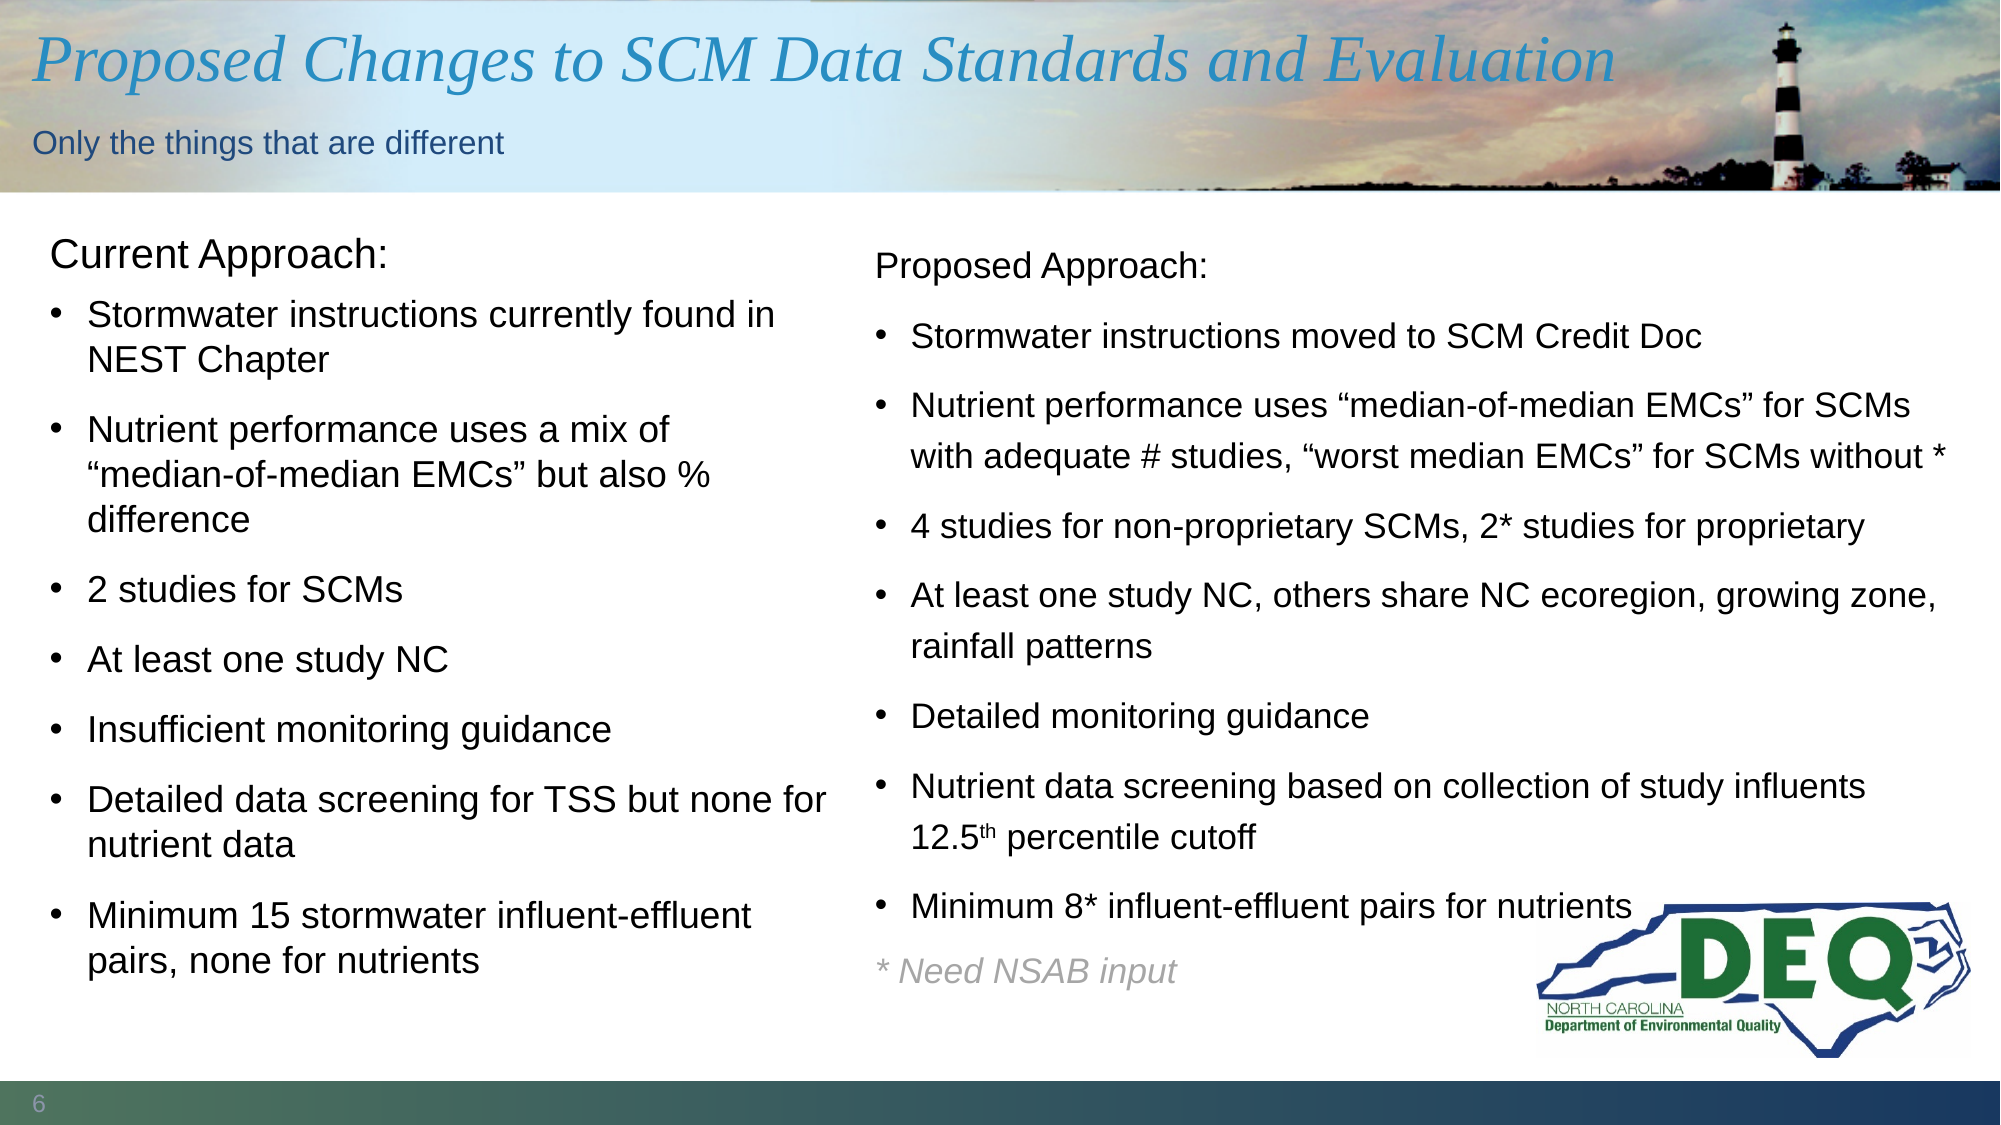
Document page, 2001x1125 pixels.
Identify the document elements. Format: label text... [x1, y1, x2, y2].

slide_number 6 [17, 1091, 468, 1114]
text_box Proposed Approach: Stormwater instructions moved to SCM Credit Doc Nutrient performance uses “median-of-median EMCs” for SCMs with adequate # studies, “worst median EMCs” for SCMs without * 4 studies for non-proprietary SCMs, 2* studies for proprietary At least one study NC, others share NC ecoregion, growing zone, rainfall patterns Detailed monitoring guidance Nutrient data screening based on collection of study influents 12.5th percentile cutoff Minimum 8* influent-effluent pairs for nutrients * Need NSAB input [859, 225, 1968, 1028]
picture [0, 0, 2000, 219]
picture [1536, 902, 1971, 1058]
title Proposed Changes to SCM Data Standards and Evaluation [17, 13, 1682, 106]
list Current Approach: Stormwater instructions currently found in NEST Chapter Nutrient performance uses a mix of “median-of-median EMCs” but also % difference 2 studies for SCMs At least one study NC Insufficient monitoring guidance Detailed data screening for TSS but none for nutrient data Minimum 15 stormwater influent-effluent pairs, none for nutrients [34, 225, 843, 1006]
subtitle Only the things that are different [17, 97, 1125, 191]
